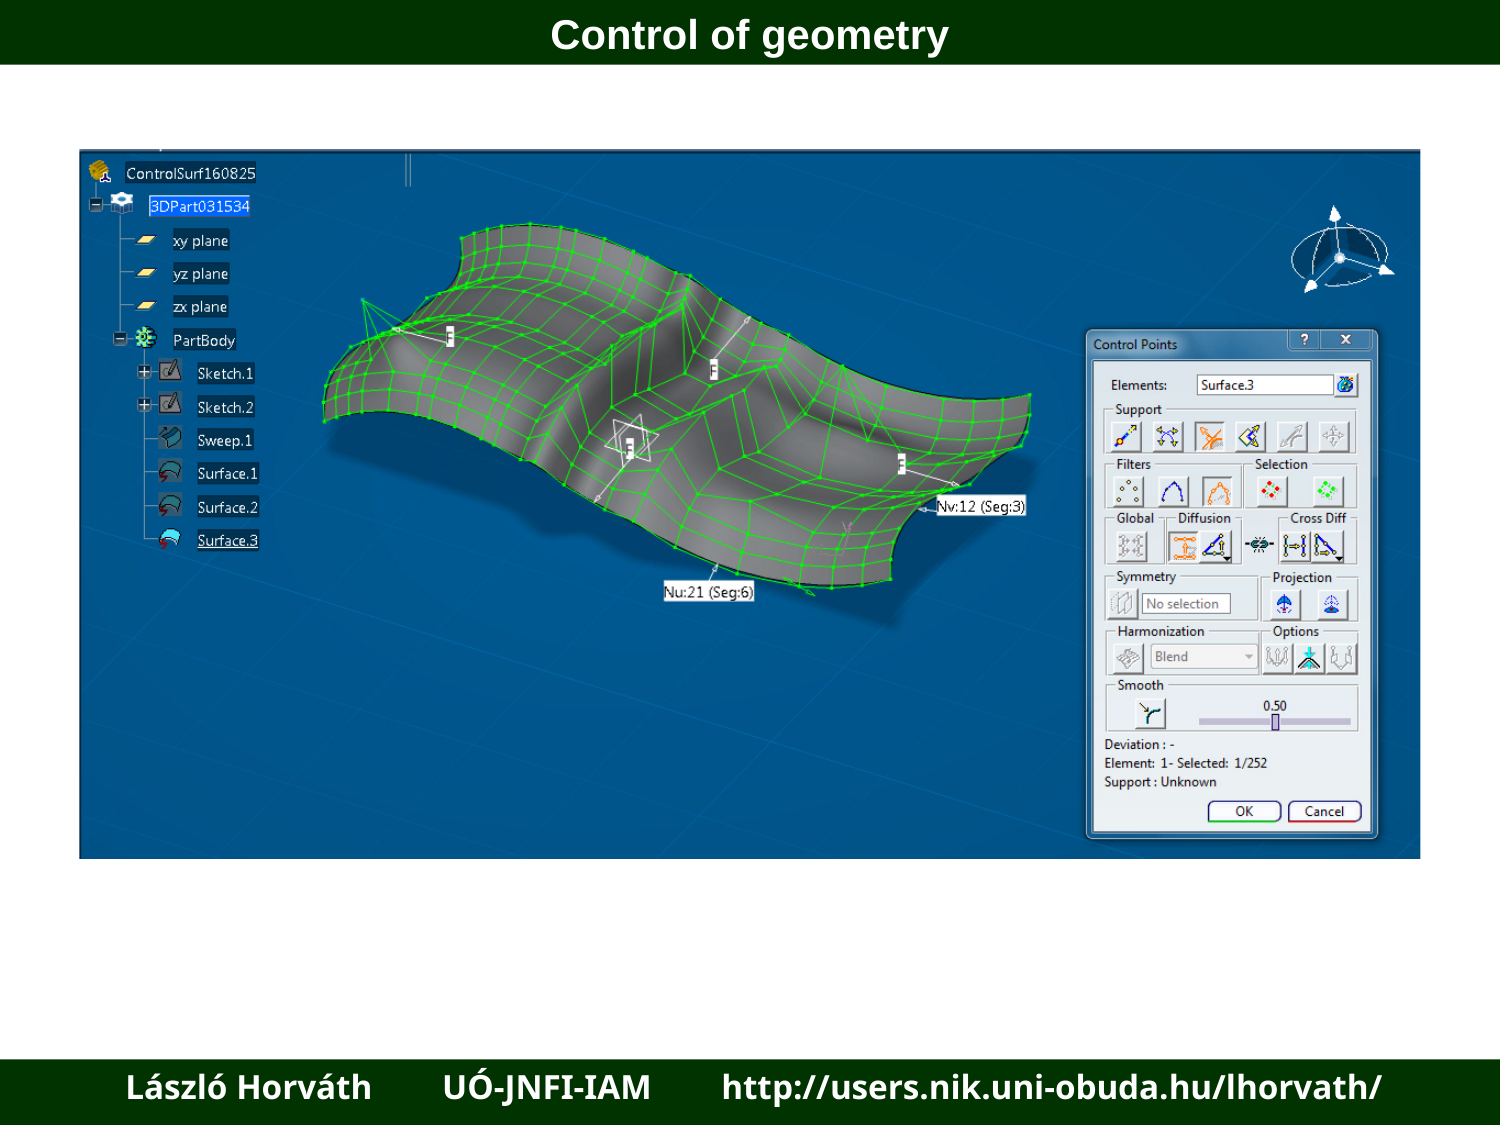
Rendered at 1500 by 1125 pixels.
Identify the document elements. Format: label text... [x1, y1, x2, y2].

picture [79, 149, 1421, 859]
text_box László Horváth UÓ-JNFI-IAM http://users.nik.uni-obuda.hu/lhorvath/ [0, 1059, 1500, 1125]
text_box Control of geometry [0, 0, 1500, 65]
